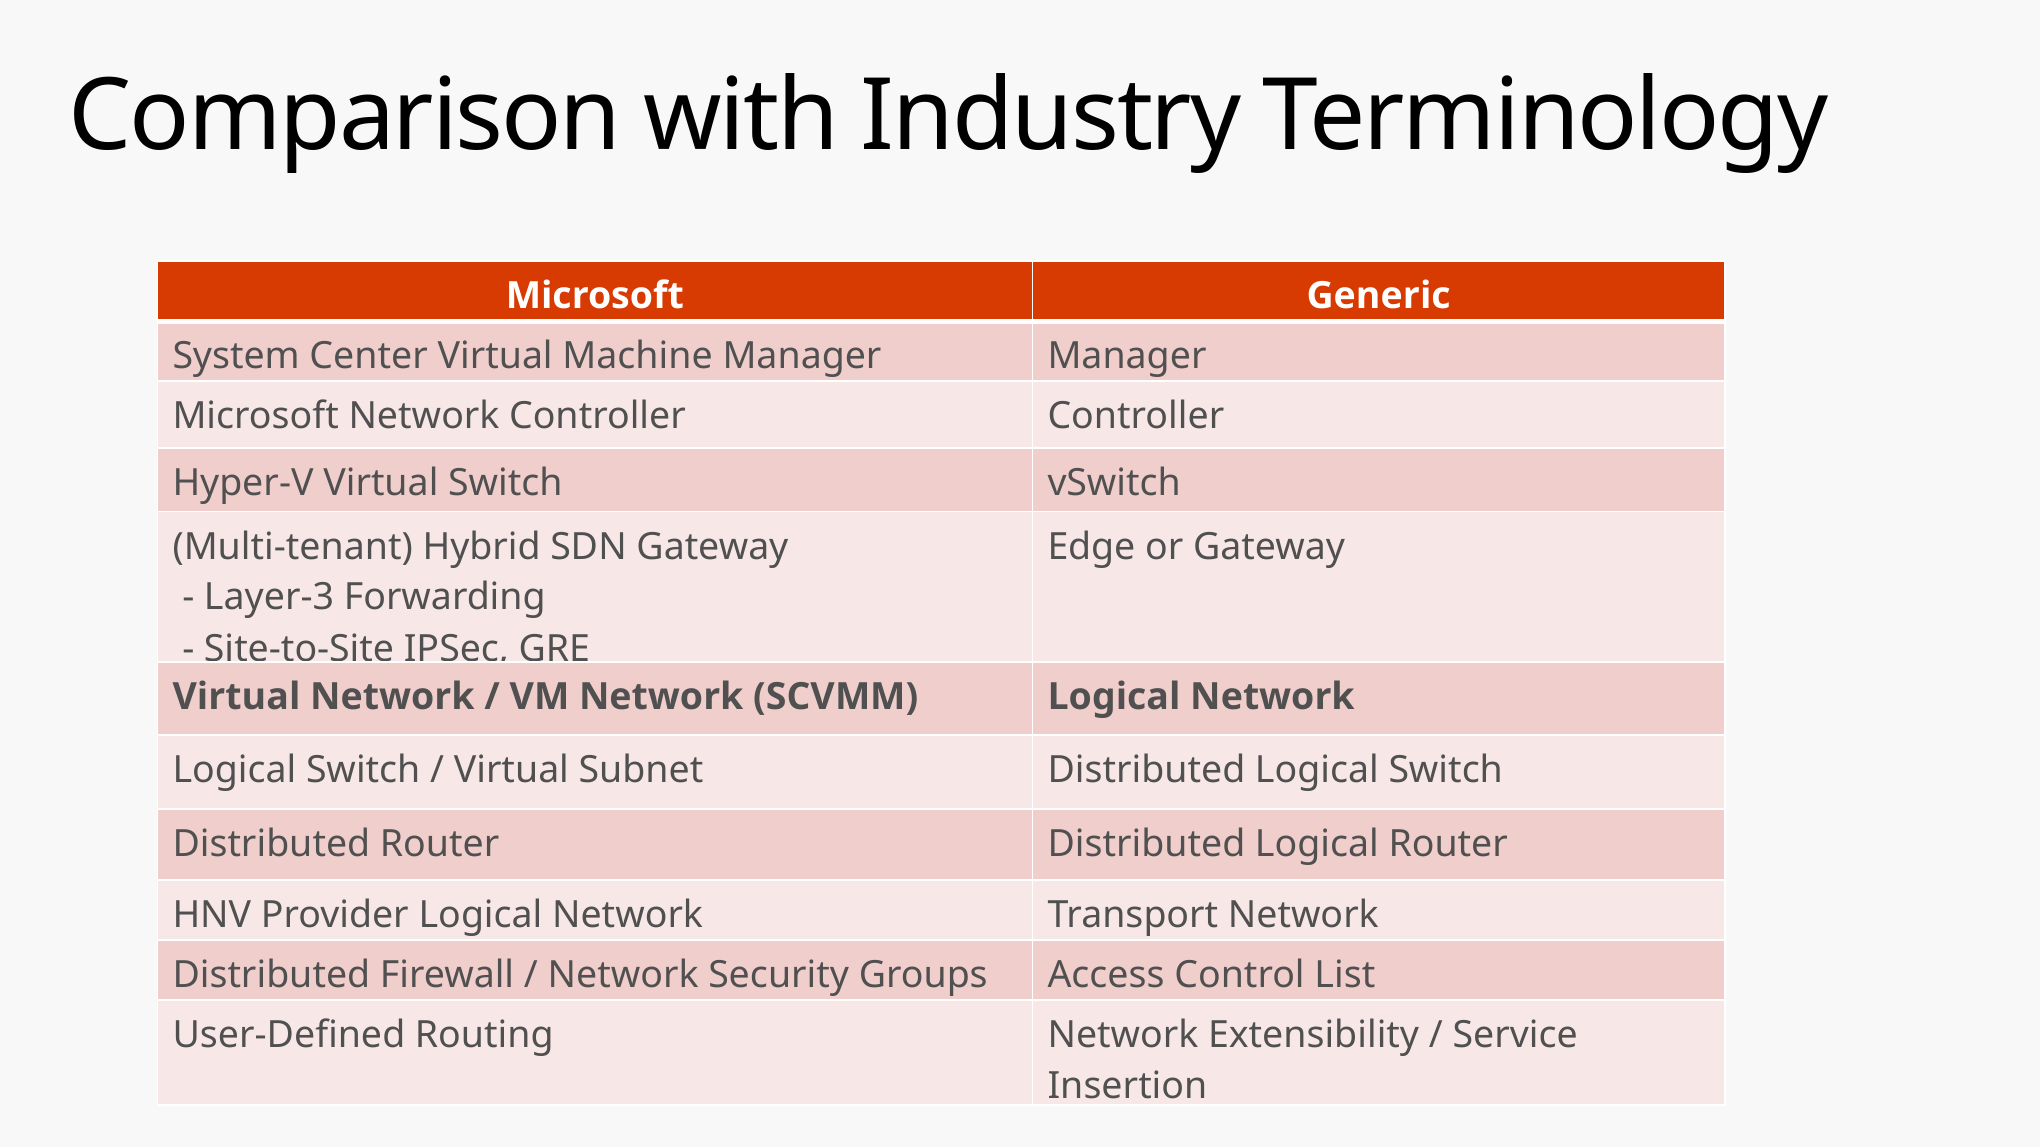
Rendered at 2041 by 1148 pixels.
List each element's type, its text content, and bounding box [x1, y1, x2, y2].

table_cell Access Control List [1033, 941, 1724, 999]
table_cell Distributed Firewall / Network Security Groups [158, 941, 1032, 999]
table_cell Logical Switch / Virtual Subnet [158, 736, 1032, 808]
table_cell vSwitch [1033, 449, 1724, 511]
table_cell Transport Network [1033, 881, 1724, 939]
table_cell (Multi-tenant) Hybrid SDN Gateway - Layer-3 Forwarding - Site-to-Site IPSec, GRE [158, 512, 1032, 661]
table_cell Microsoft Network Controller [158, 382, 1032, 447]
table_cell Distributed Logical Switch [1033, 736, 1724, 808]
table_cell HNV Provider Logical Network [158, 881, 1032, 939]
table_header Generic [1033, 262, 1724, 319]
table_cell Logical Network [1033, 663, 1724, 734]
table_cell User-Defined Routing [158, 1001, 1032, 1104]
table_cell Edge or Gateway [1033, 512, 1724, 661]
table_cell Network Extensibility / Service Insertion [1033, 1001, 1724, 1104]
table_cell Distributed Logical Router [1033, 810, 1724, 879]
table_header Microsoft [158, 262, 1032, 319]
table_cell Virtual Network / VM Network (SCVMM) [158, 663, 1032, 734]
table_cell Controller [1033, 382, 1724, 447]
table_cell Hyper-V Virtual Switch [158, 449, 1032, 511]
table_cell Manager [1033, 324, 1724, 380]
list [0, 18, 1996, 684]
table_cell Distributed Router [158, 810, 1032, 879]
table_cell System Center Virtual Machine Manager [158, 324, 1032, 380]
